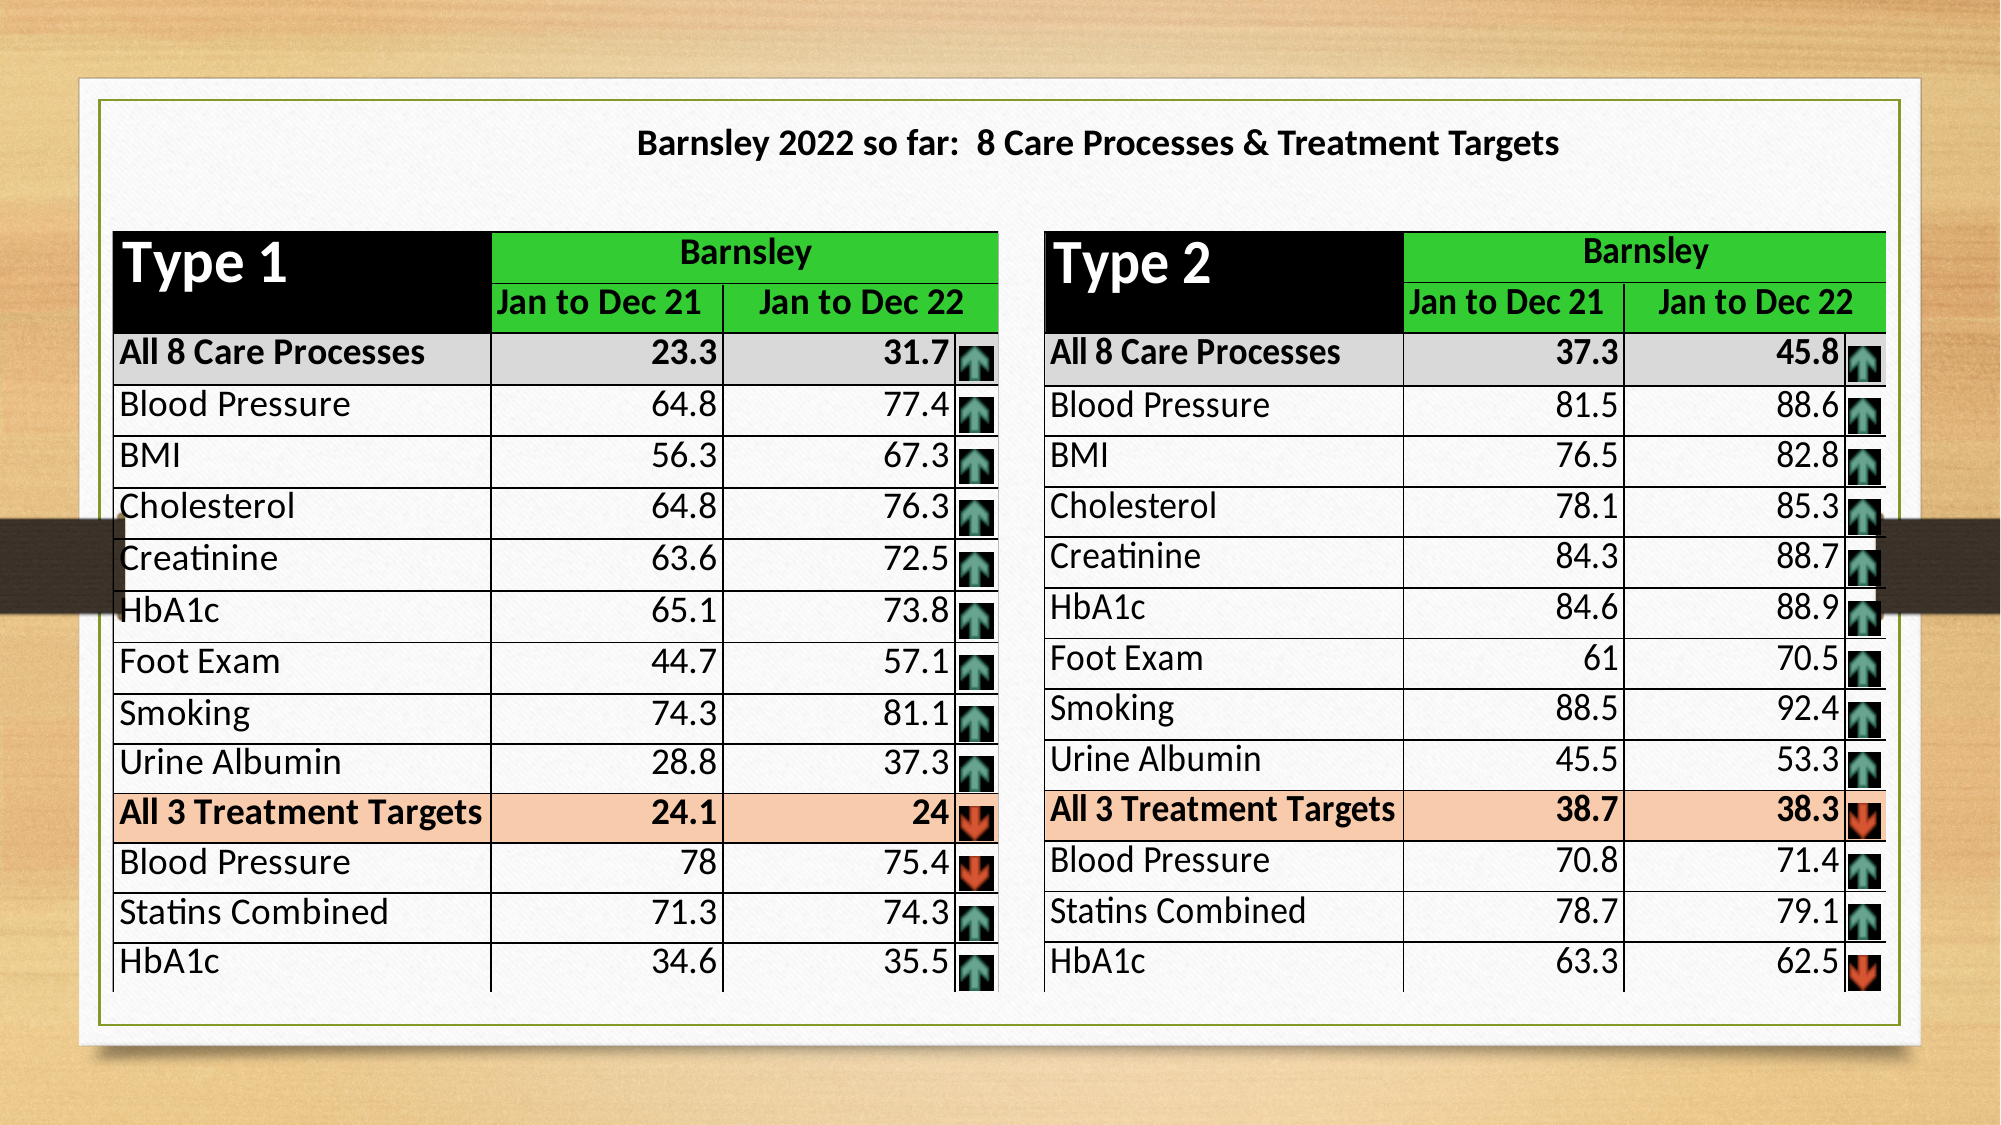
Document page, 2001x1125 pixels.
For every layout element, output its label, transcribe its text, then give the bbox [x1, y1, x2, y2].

picture [0, 0, 2001, 1125]
text_box Barnsley 2022 so far: 8 Care Processes & Treatment Targets [13, 111, 1584, 171]
